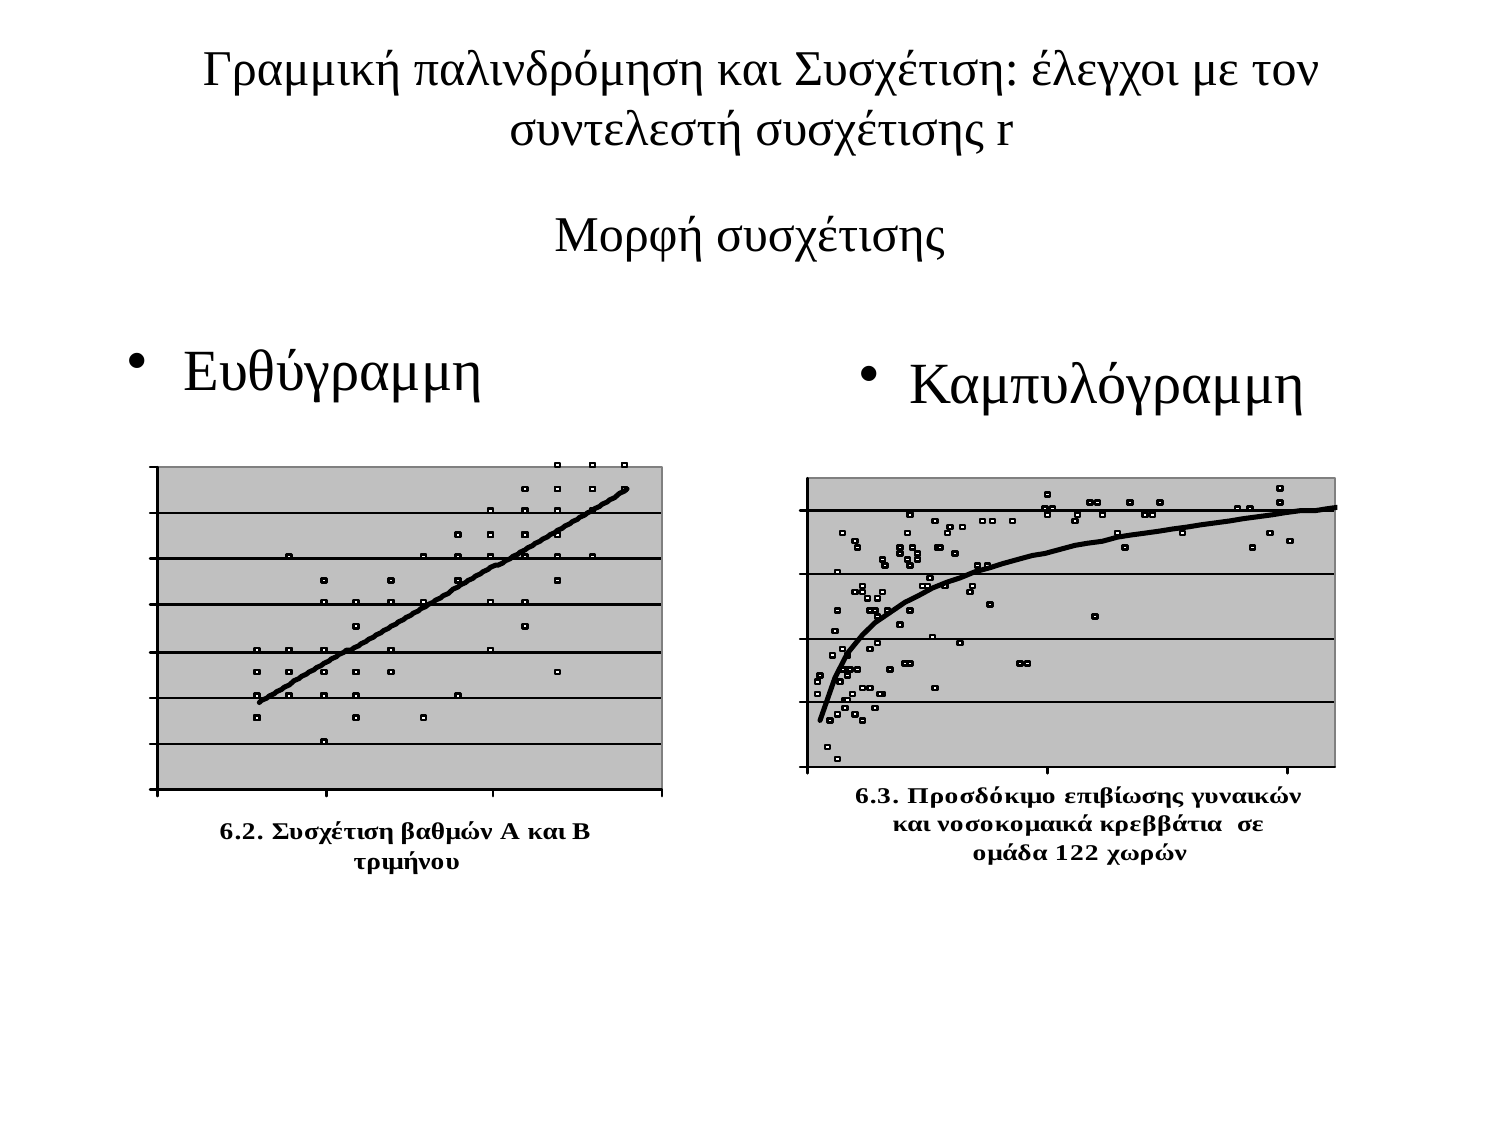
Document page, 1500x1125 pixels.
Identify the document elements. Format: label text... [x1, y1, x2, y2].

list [749, 467, 1353, 884]
list Ευθύγραμμη [112, 324, 738, 1001]
text_box Καμπυλόγραμμη [844, 338, 1329, 423]
text_box Γραμμική παλινδρόμηση και Συσχέτιση: έλεγχοι με τον συντελεστή συσχέτισης r [123, 42, 1399, 149]
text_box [100, 455, 680, 912]
title Μορφή συσχέτισης [111, 136, 1388, 325]
